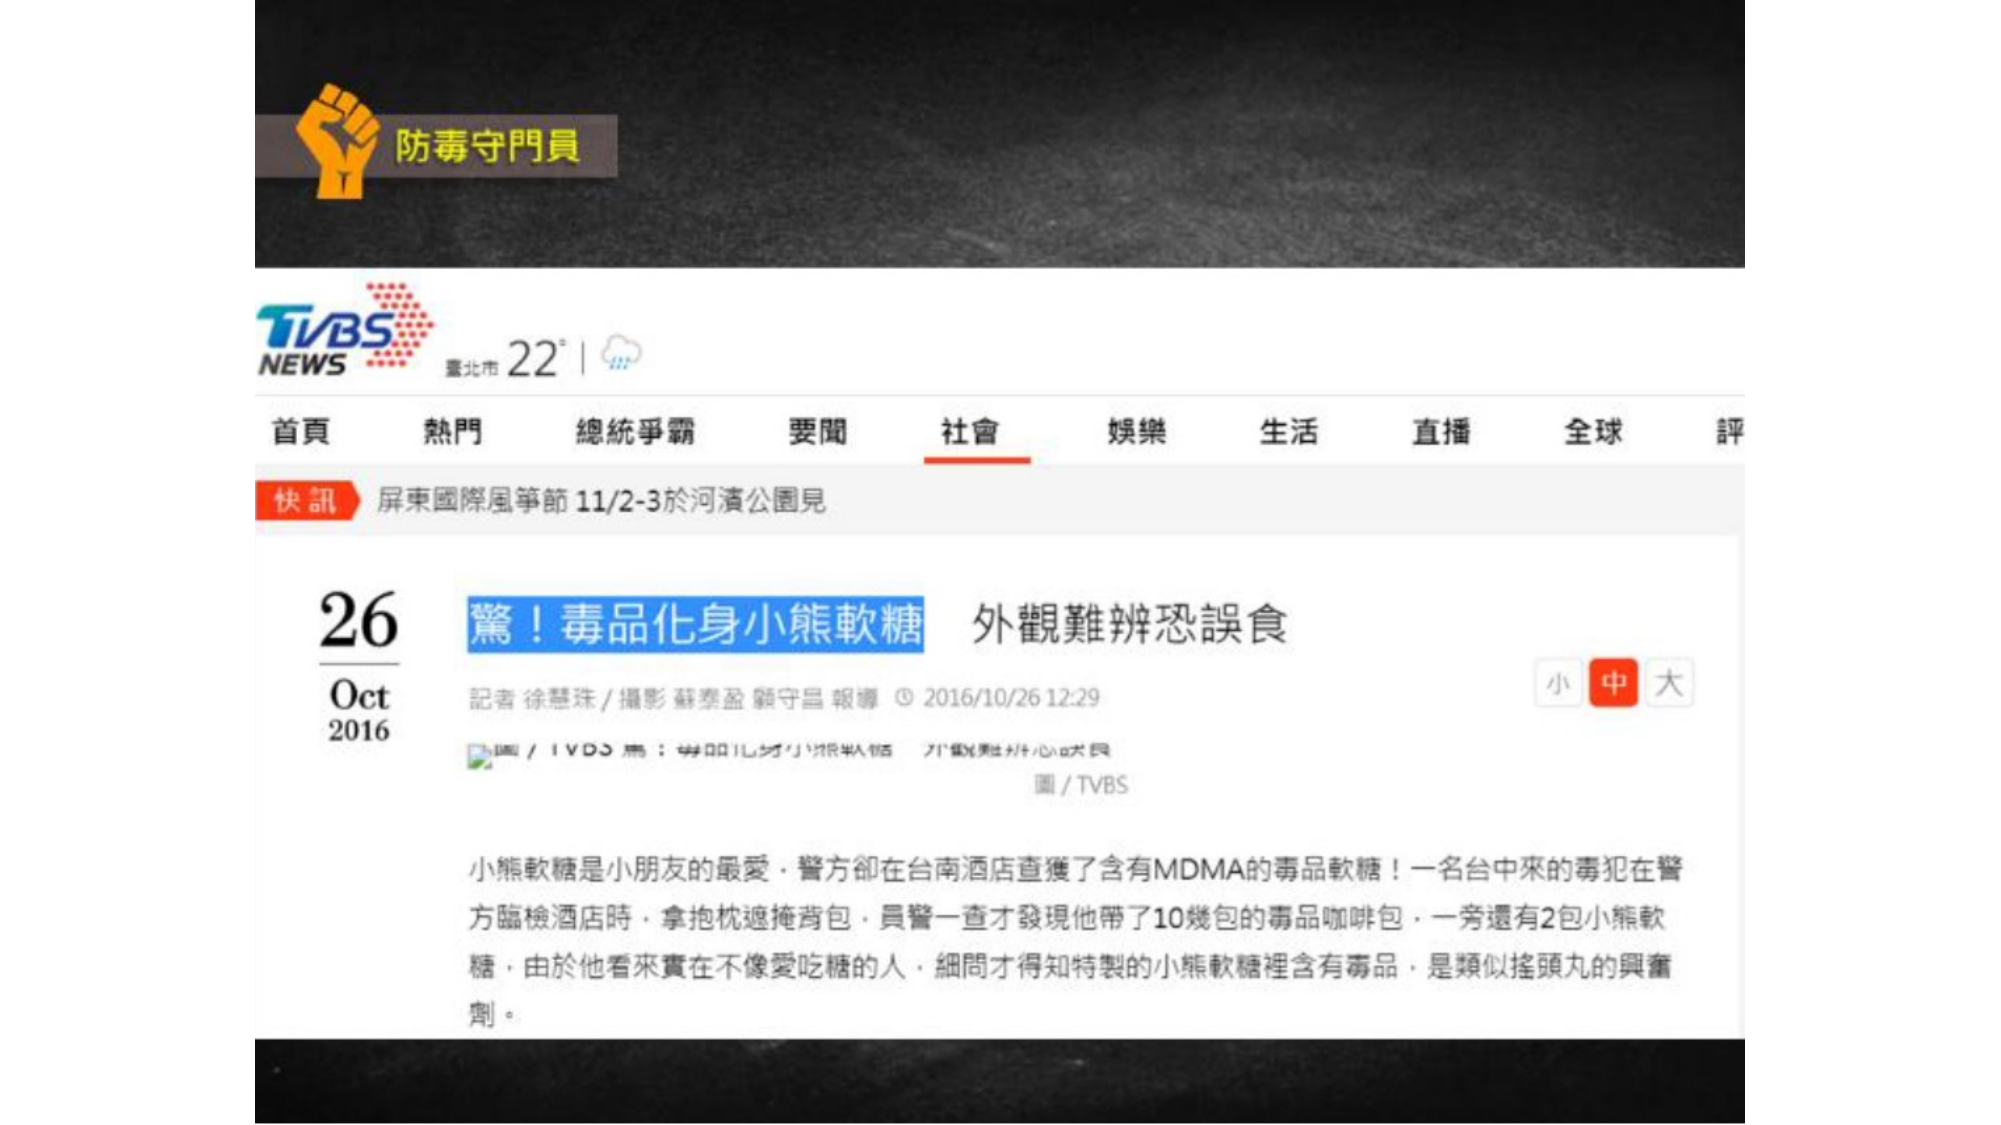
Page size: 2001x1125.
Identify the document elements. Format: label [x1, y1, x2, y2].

picture [255, 0, 1745, 1125]
